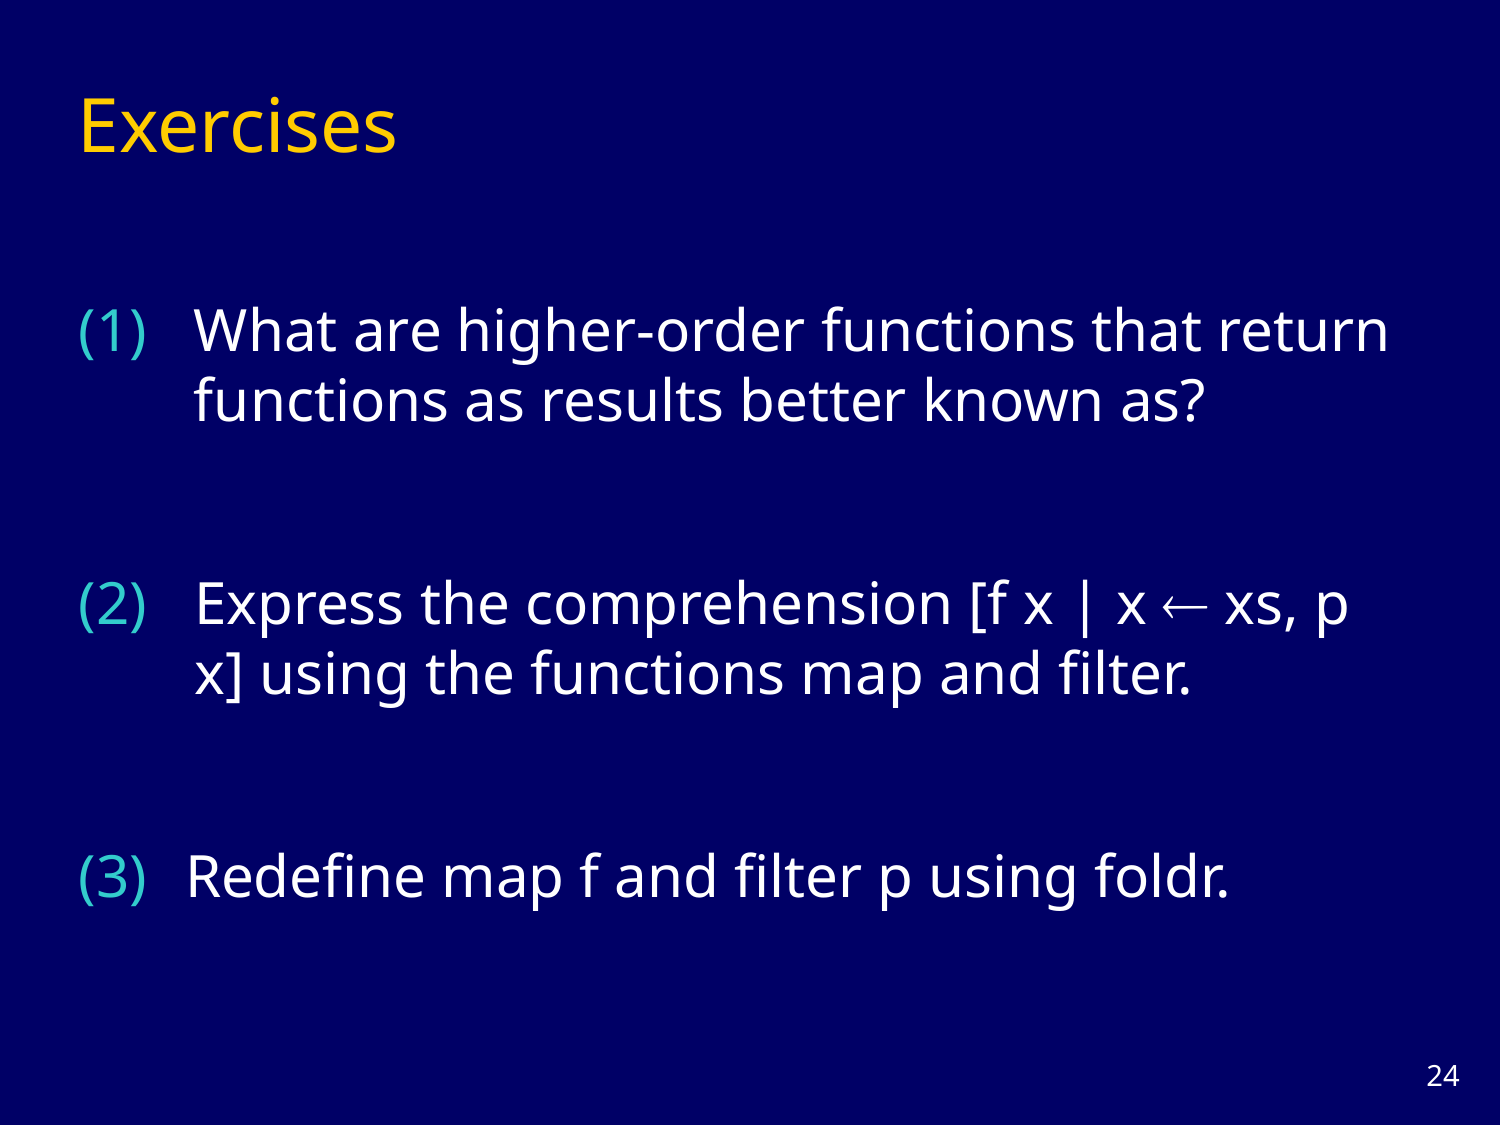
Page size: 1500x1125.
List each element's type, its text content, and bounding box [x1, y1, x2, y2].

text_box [59, 830, 1404, 917]
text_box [59, 285, 1413, 441]
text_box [59, 557, 1413, 714]
slide_number 23 [1374, 1049, 1476, 1101]
title Exercises [62, 62, 1338, 175]
